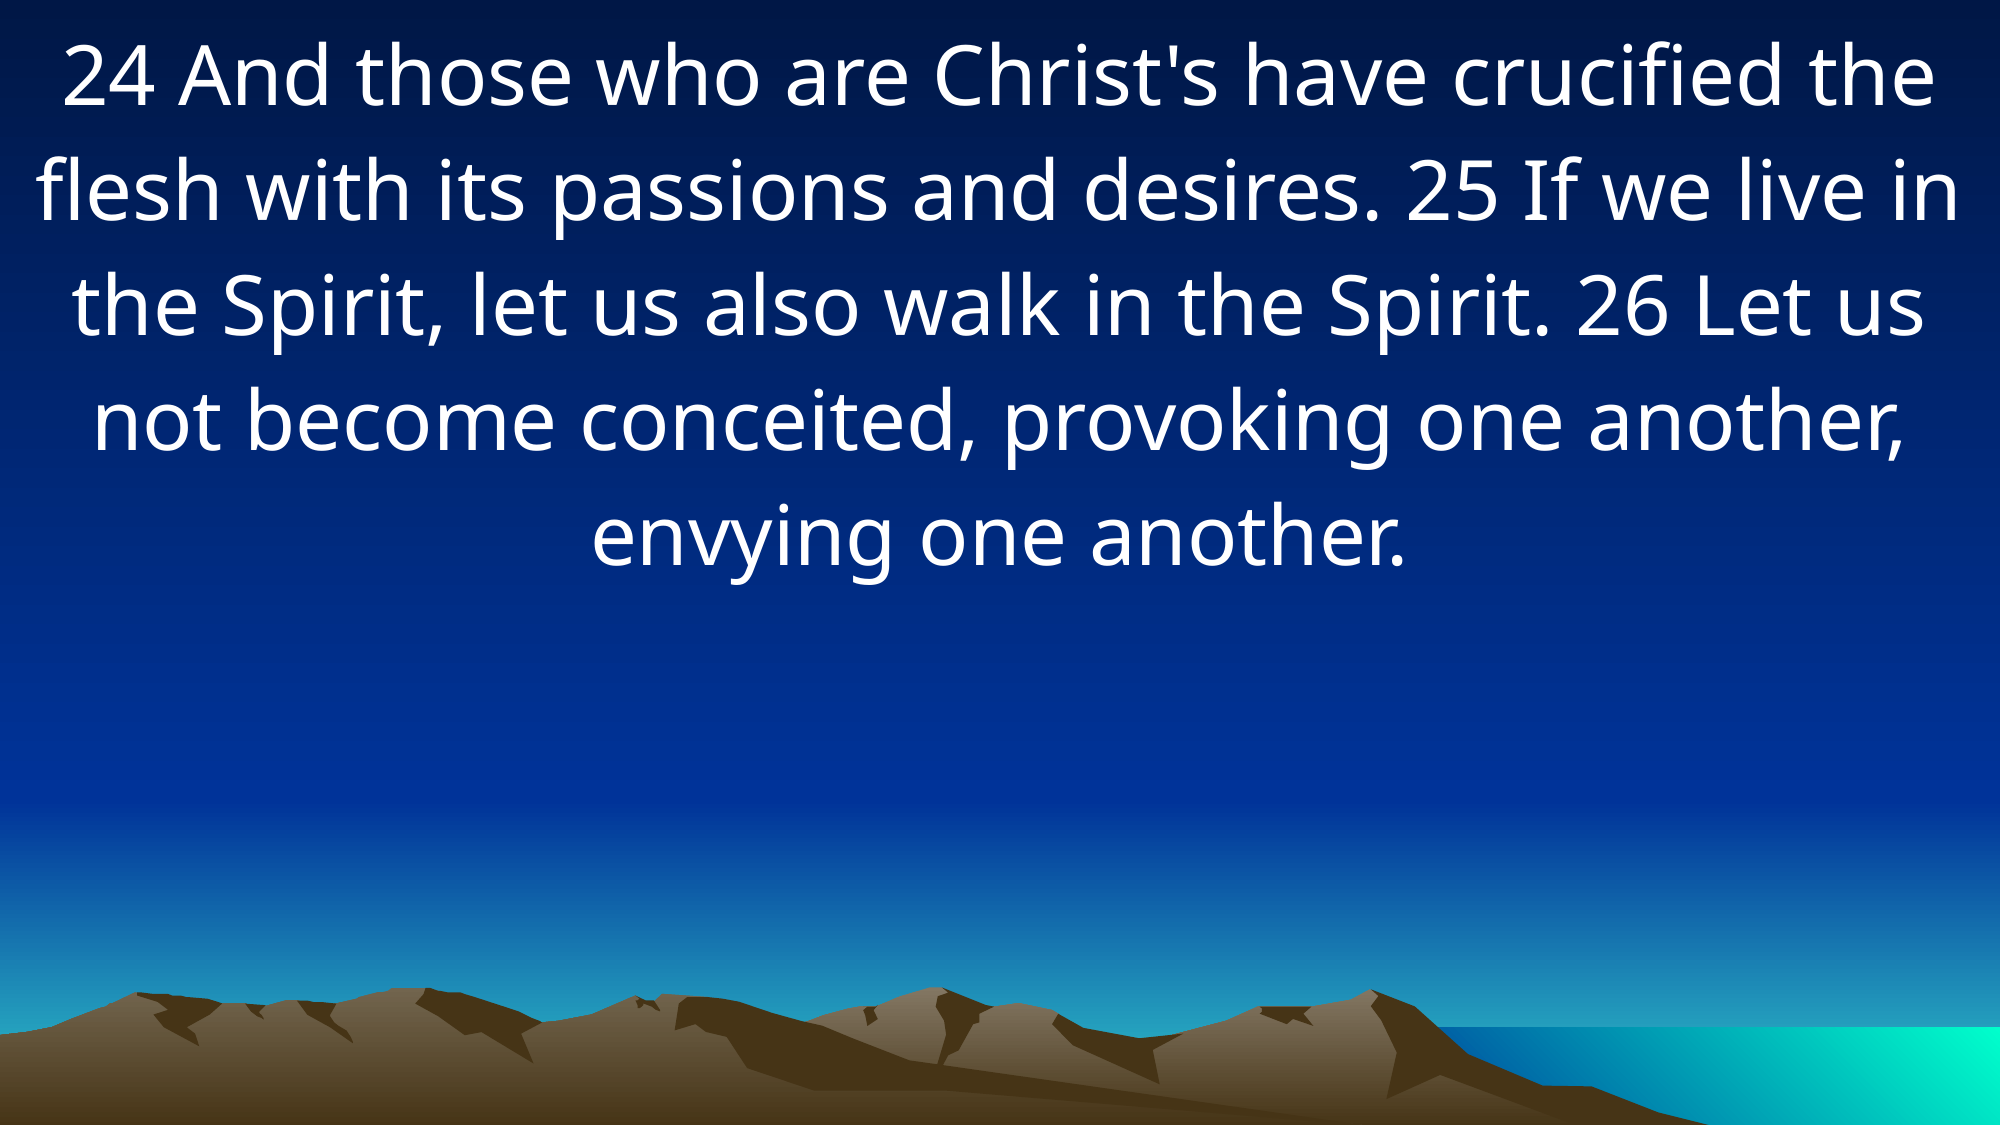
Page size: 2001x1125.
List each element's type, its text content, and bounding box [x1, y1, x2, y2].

text_box 24 And those who are Christ's have crucified the flesh with its passions and desires. 25 If we live in the Spirit, let us also walk in the Spirit. 26 Let us not become conceited, provoking one another, envying one another. [0, 0, 2000, 825]
